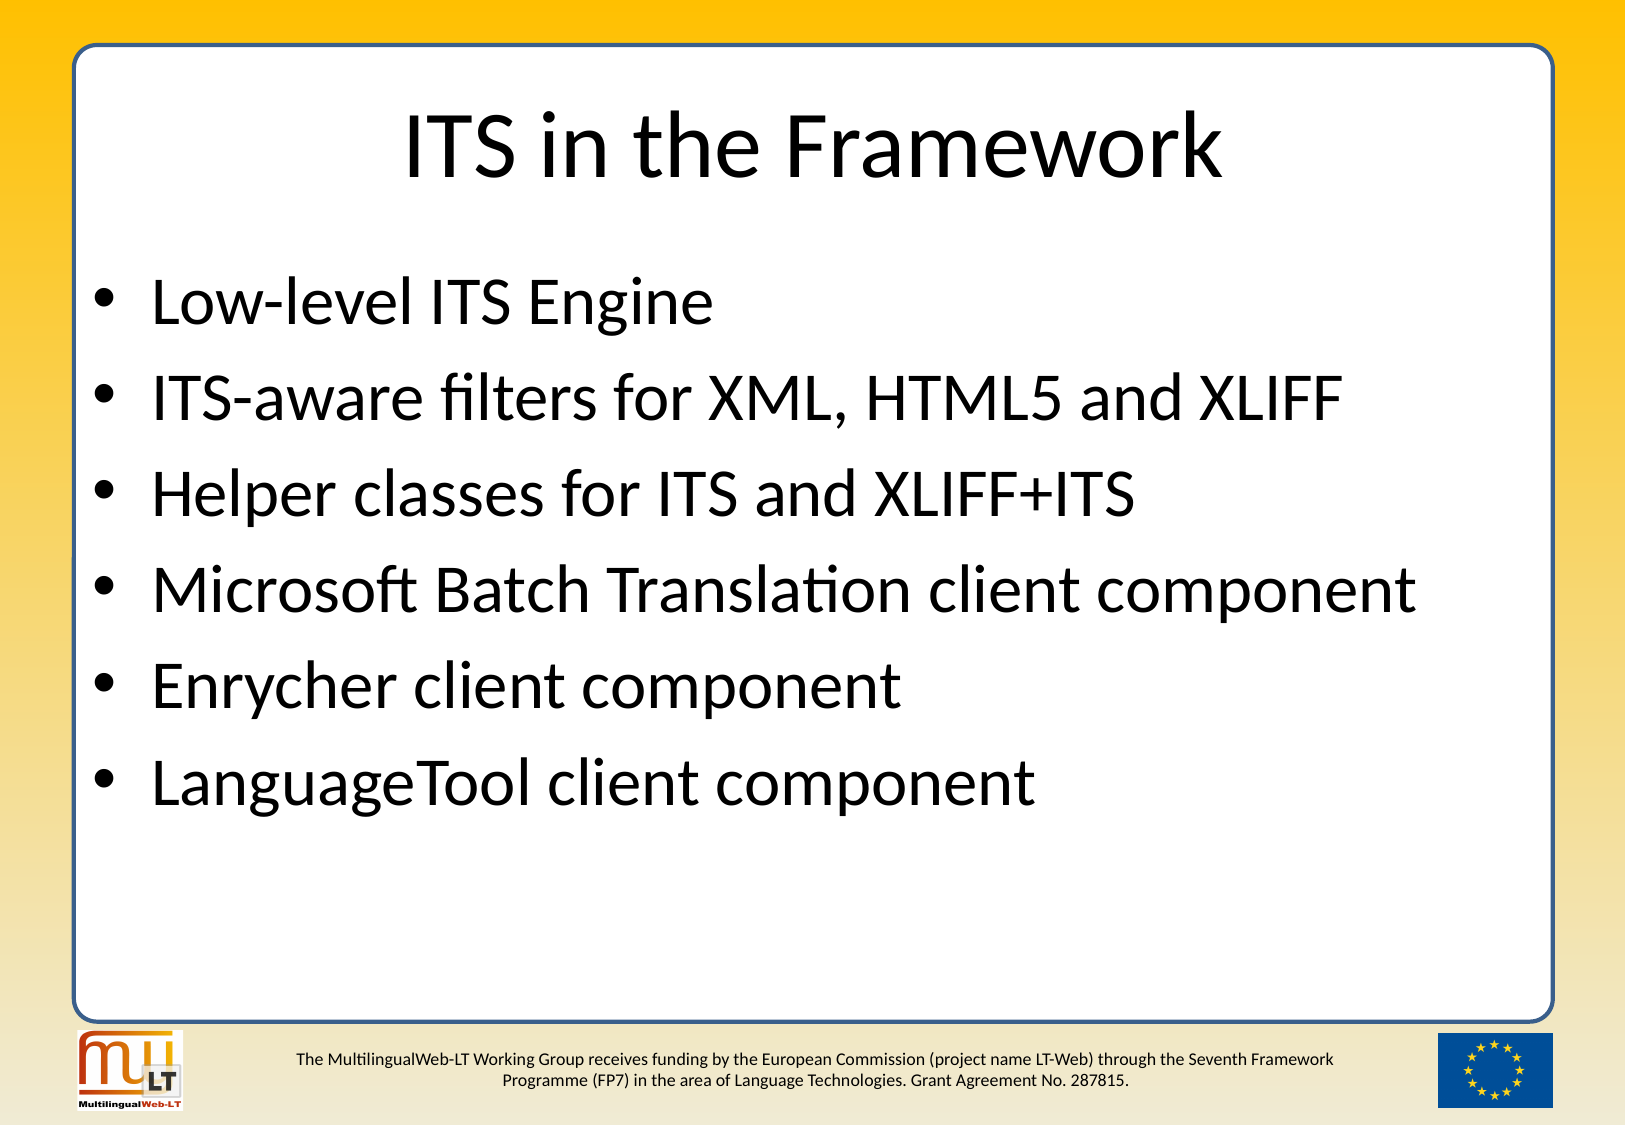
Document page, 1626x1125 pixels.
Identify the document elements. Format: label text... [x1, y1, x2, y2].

picture [1438, 1033, 1553, 1108]
title ITS in the Framework [76, 45, 1552, 233]
list Low-level ITS Engine ITS-aware filters for XML, HTML5 and XLIFF Helper classes for ITS and XLIFF+ITS Microsoft Batch Translation client component Enrycher client component LanguageTool client component [76, 247, 1553, 1005]
picture [77, 1030, 184, 1111]
